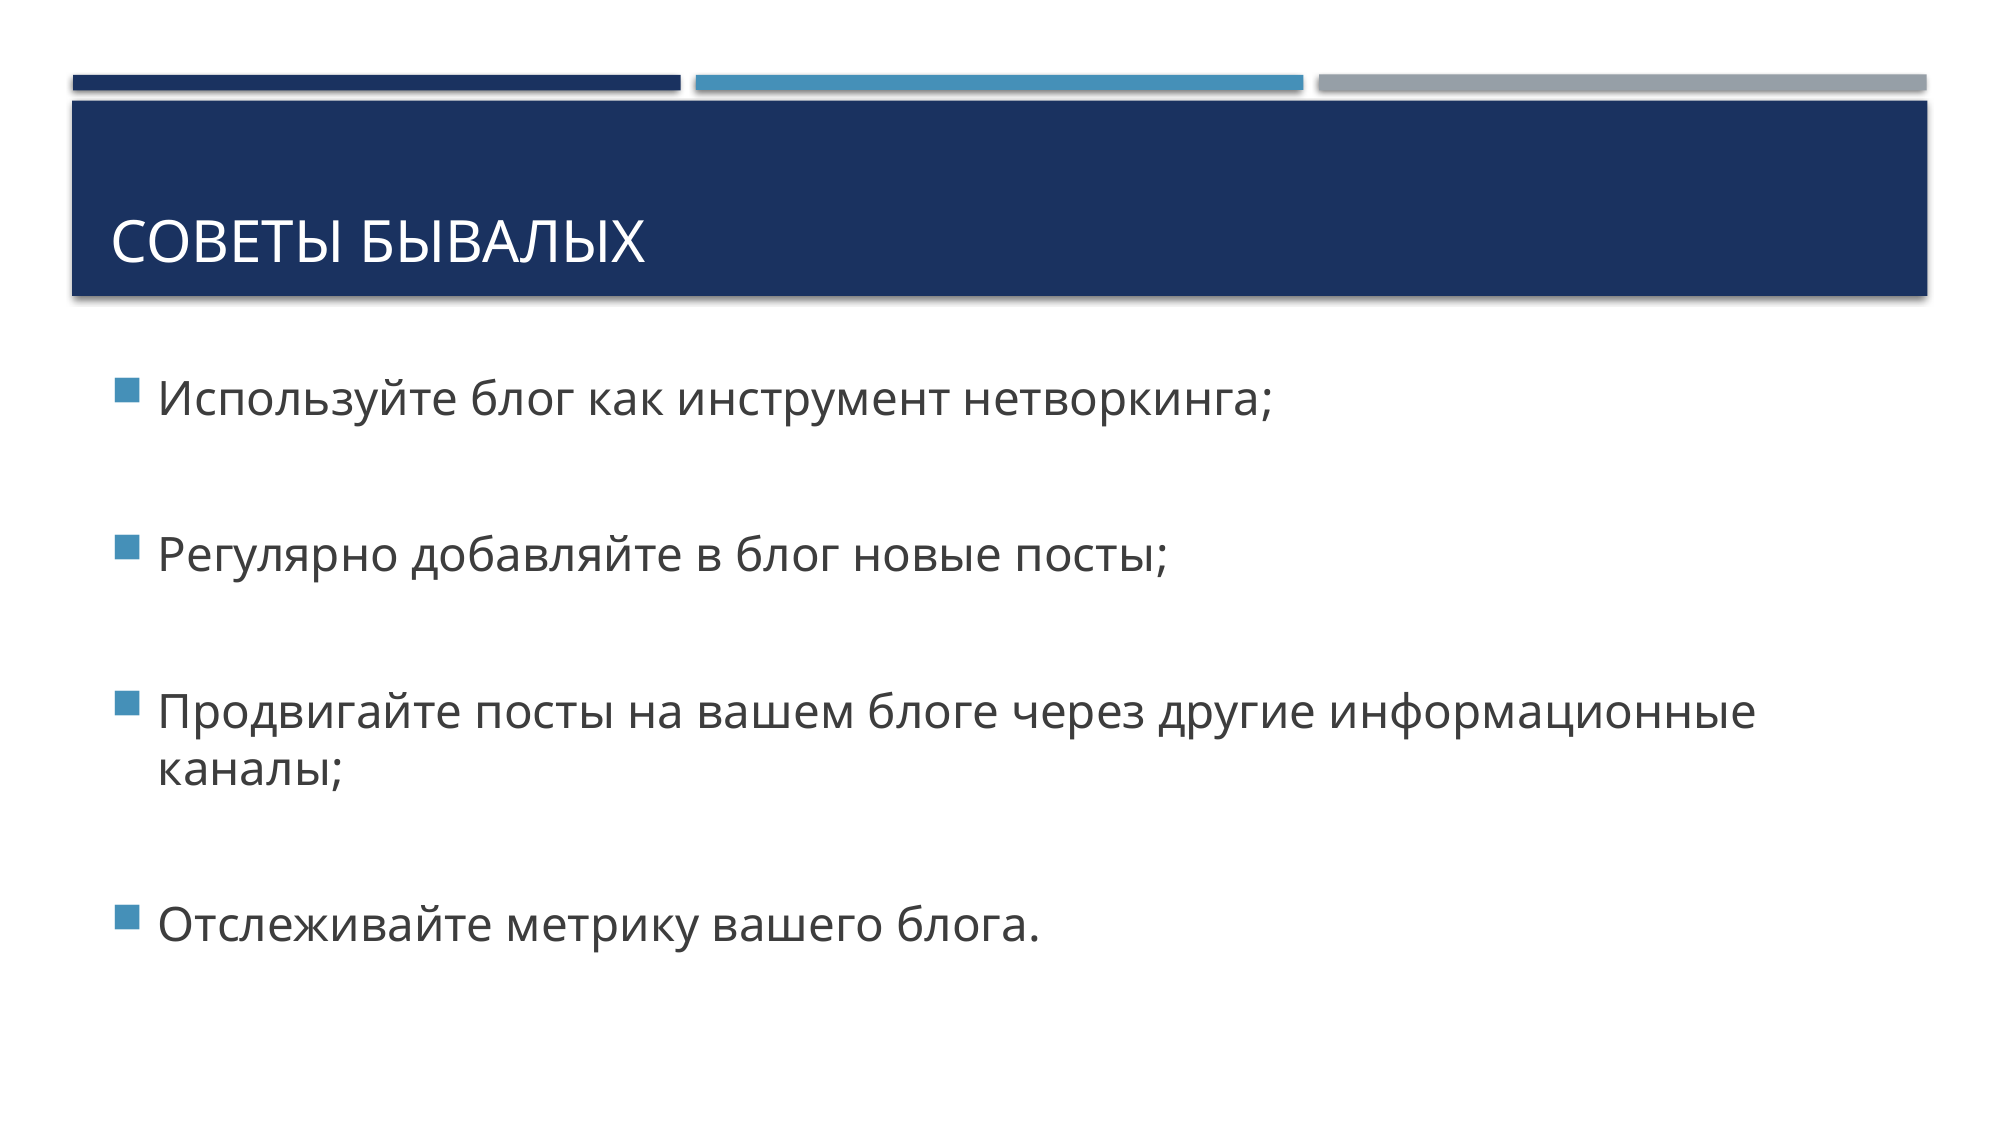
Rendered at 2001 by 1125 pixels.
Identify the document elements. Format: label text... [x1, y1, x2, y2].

list Используйте блог как инструмент нетворкинга; Регулярно добавляйте в блог новые посты; Продвигайте посты на вашем блоге через другие информационные каналы; Отслеживайте метрику вашего блога. [95, 357, 1905, 962]
title СОВЕТЫ БЫВАЛЫХ [95, 115, 1905, 282]
